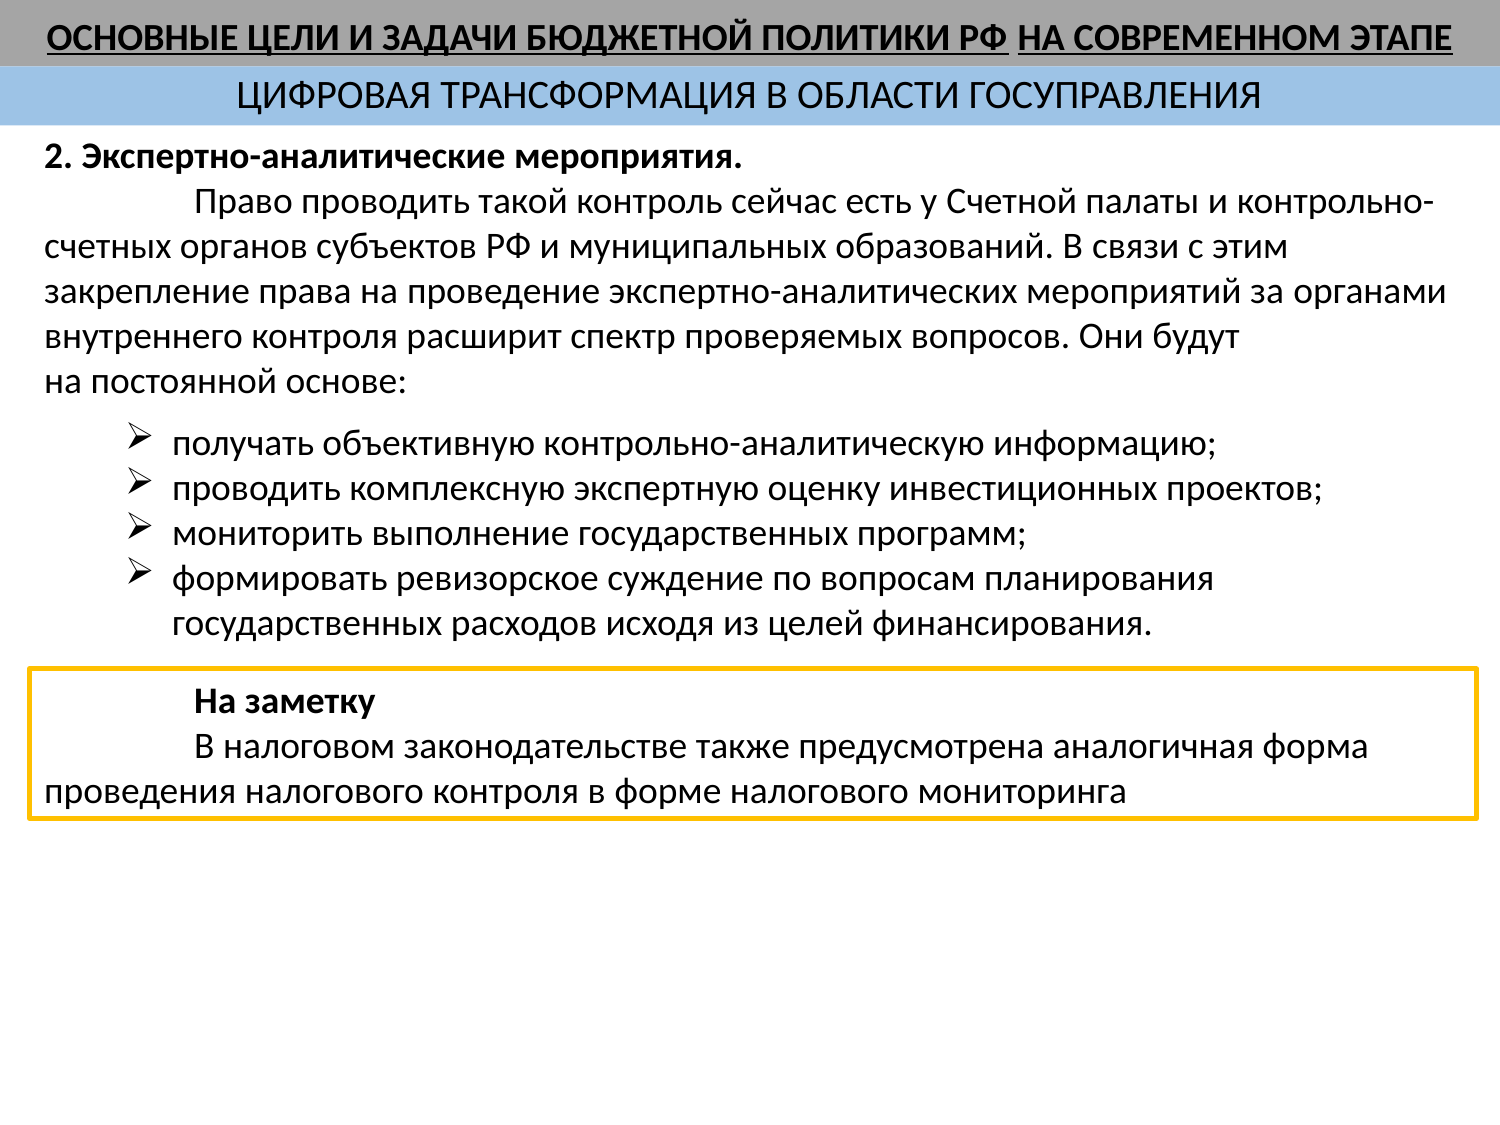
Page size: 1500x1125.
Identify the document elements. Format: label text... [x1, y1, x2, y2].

text_box 2. Экспертно-аналитические мероприятия. Право проводить такой контроль сейчас есть у Счетной палаты и контрольно-счетных органов субъектов РФ и муниципальных образований. В связи с этим закрепление права на проведение экспертно-аналитических мероприятий за органами внутреннего контроля расширит спектр проверяемых вопросов. Они будут на постоянной основе: [29, 123, 1483, 408]
subtitle ЦИФРОВАЯ ТРАНСФОРМАЦИЯ В ОБЛАСТИ ГОСУПРАВЛЕНИЯ [0, 66, 1500, 126]
title ОСНОВНЫЕ ЦЕЛИ И ЗАДАЧИ БЮДЖЕТНОЙ ПОЛИТИКИ РФ НА СОВРЕМЕННОМ ЭТАПЕ [0, 0, 1500, 66]
text_box получать объективную контрольно-аналитическую информацию; проводить комплексную экспертную оценку инвестиционных проектов; мониторить выполнение государственных программ; формировать ревизорское суждение по вопросам планирования государственных расходов исходя из целей финансирования. [35, 410, 1477, 651]
text_box На заметку В налоговом законодательстве также предусмотрена аналогичная форма проведения налогового контроля в форме налогового мониторинга [29, 668, 1477, 819]
